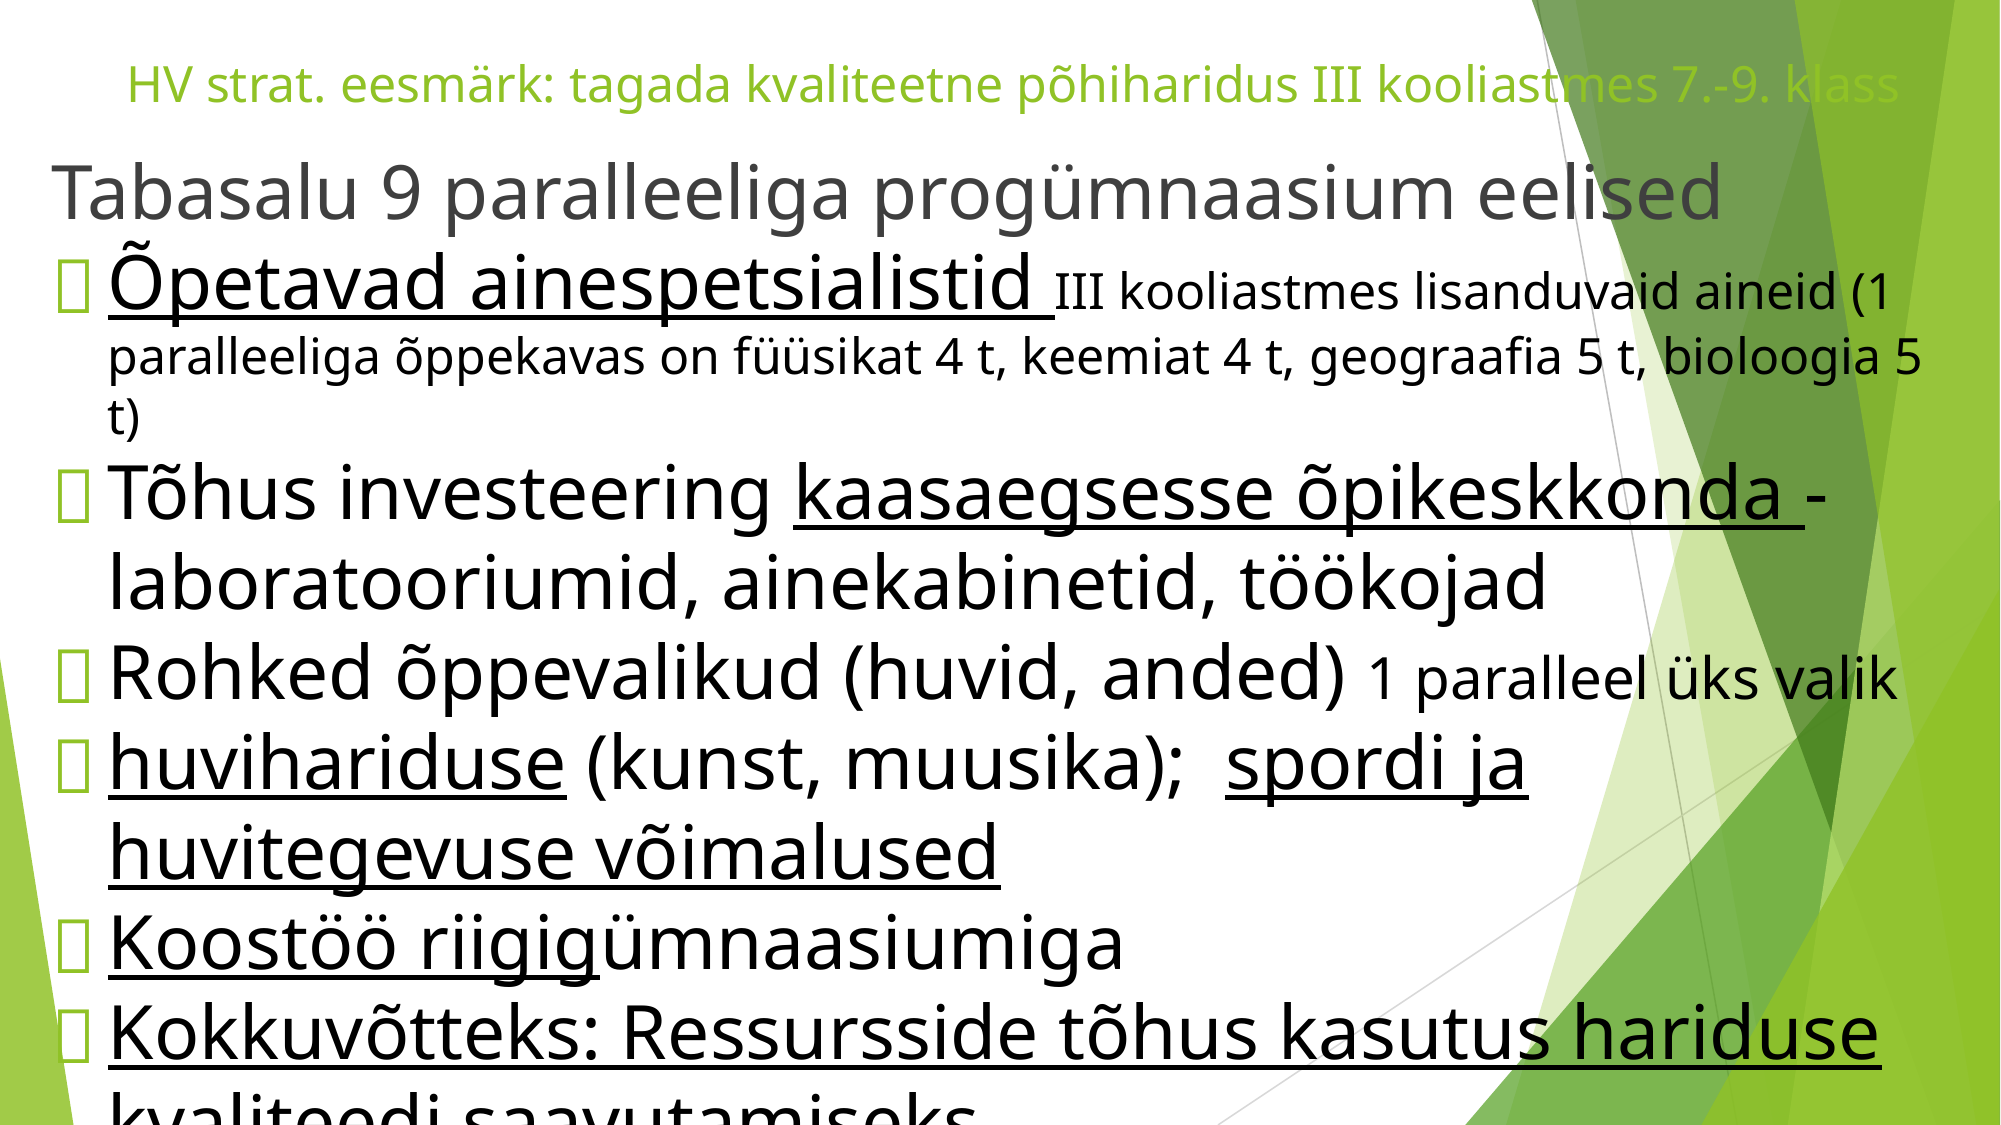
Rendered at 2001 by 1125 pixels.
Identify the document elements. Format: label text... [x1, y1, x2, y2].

title HV strat. eesmärk: tagada kvaliteetne põhiharidus III kooliastmes 7.-9. klass [111, 45, 1917, 136]
list Tabasalu 9 paralleeliga progümnaasium eelised Õpetavad ainespetsialistid III kooliastmes lisanduvaid aineid (1 paralleeliga õppekavas on füüsikat 4 t, keemiat 4 t, geograafia 5 t, bioloogia 5 t) Tõhus investeering kaasaegsesse õpikeskkonda - laboratooriumid, ainekabinetid, töökojad Rohked õppevalikud (huvid, anded) 1 paralleel üks valik huvihariduse (kunst, muusika); spordi ja huvitegevuse võimalused Koostöö riigigümnaasiumiga Kokkuvõtteks: Ressursside tõhus kasutus hariduse kvaliteedi saavutamiseks [36, 136, 1972, 1050]
